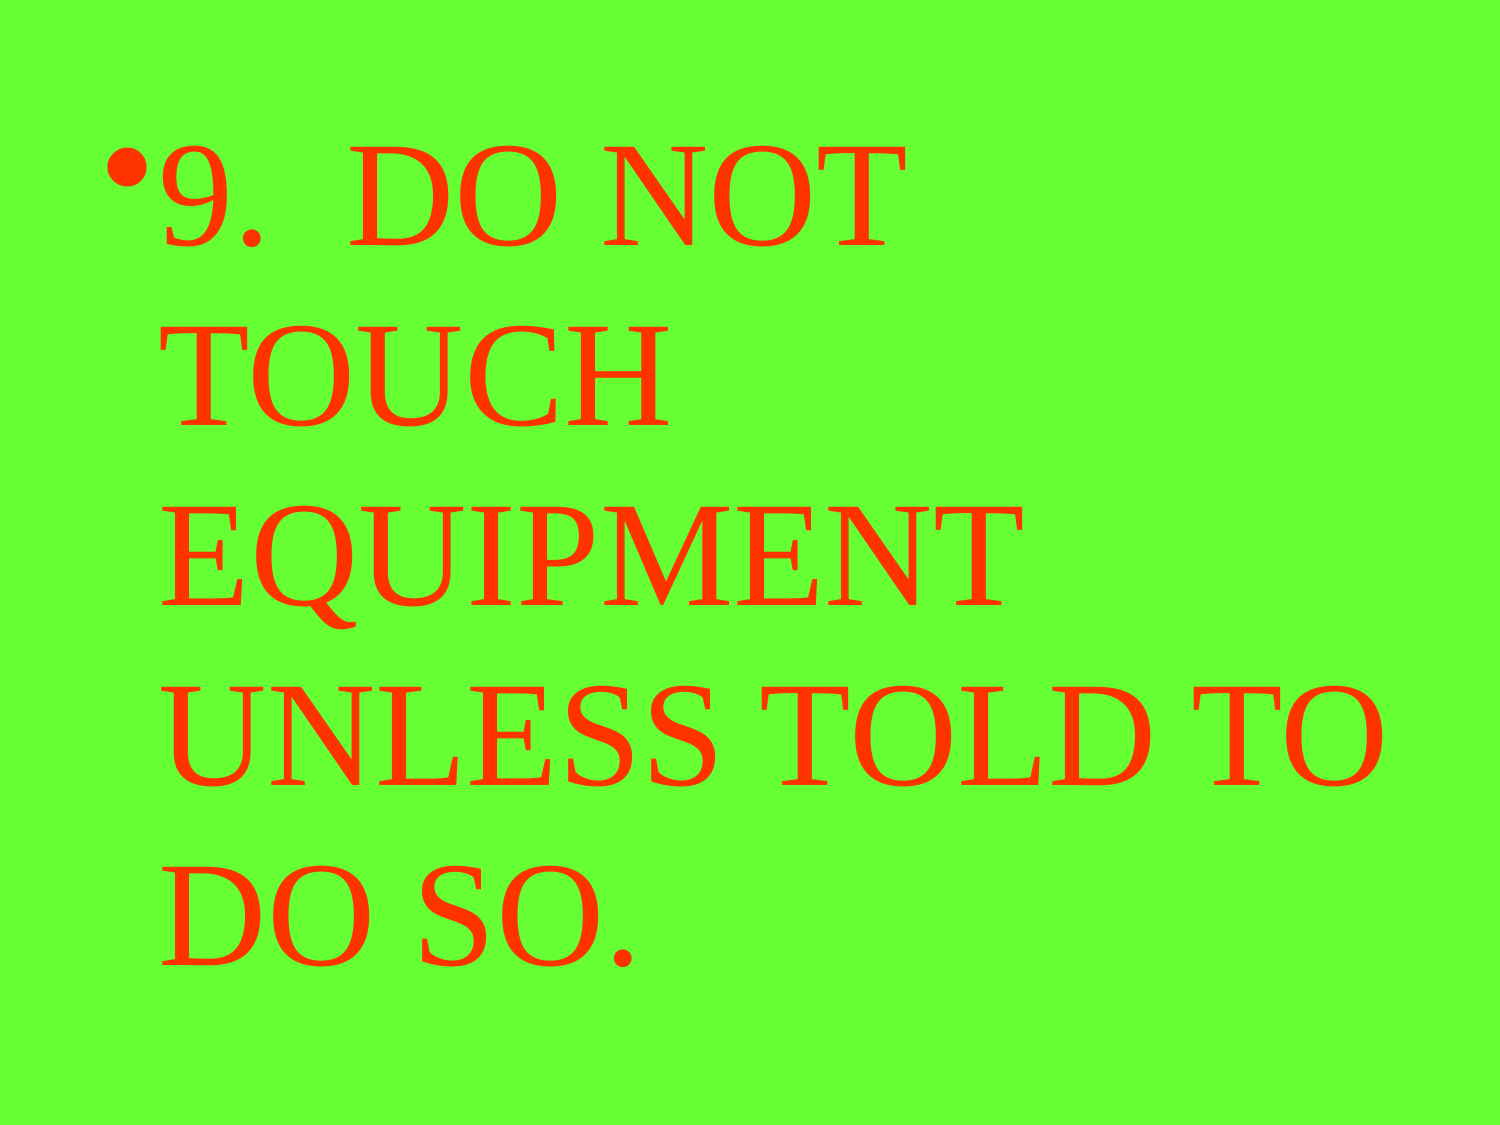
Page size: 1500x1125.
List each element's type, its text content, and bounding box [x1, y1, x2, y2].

list 9. DO NOT TOUCH EQUIPMENT UNLESS TOLD TO DO SO. [87, 87, 1426, 1038]
